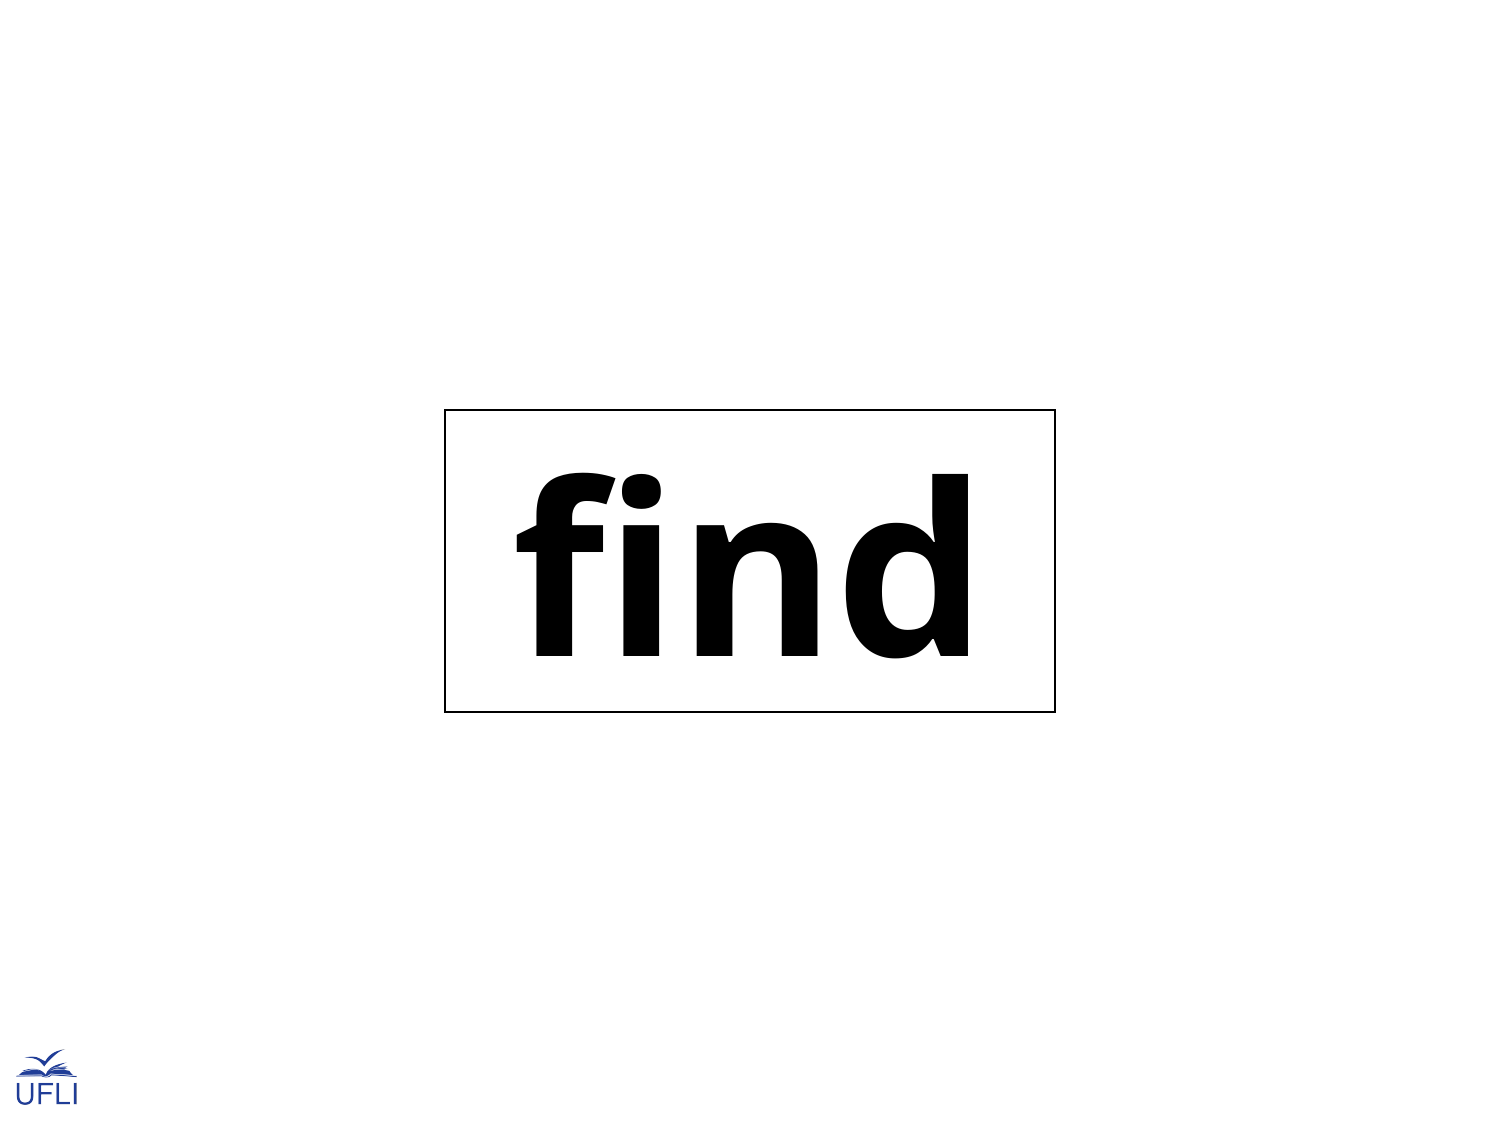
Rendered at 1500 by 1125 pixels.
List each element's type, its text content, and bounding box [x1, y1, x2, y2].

text_box find [444, 409, 1056, 713]
picture [12, 1047, 81, 1108]
